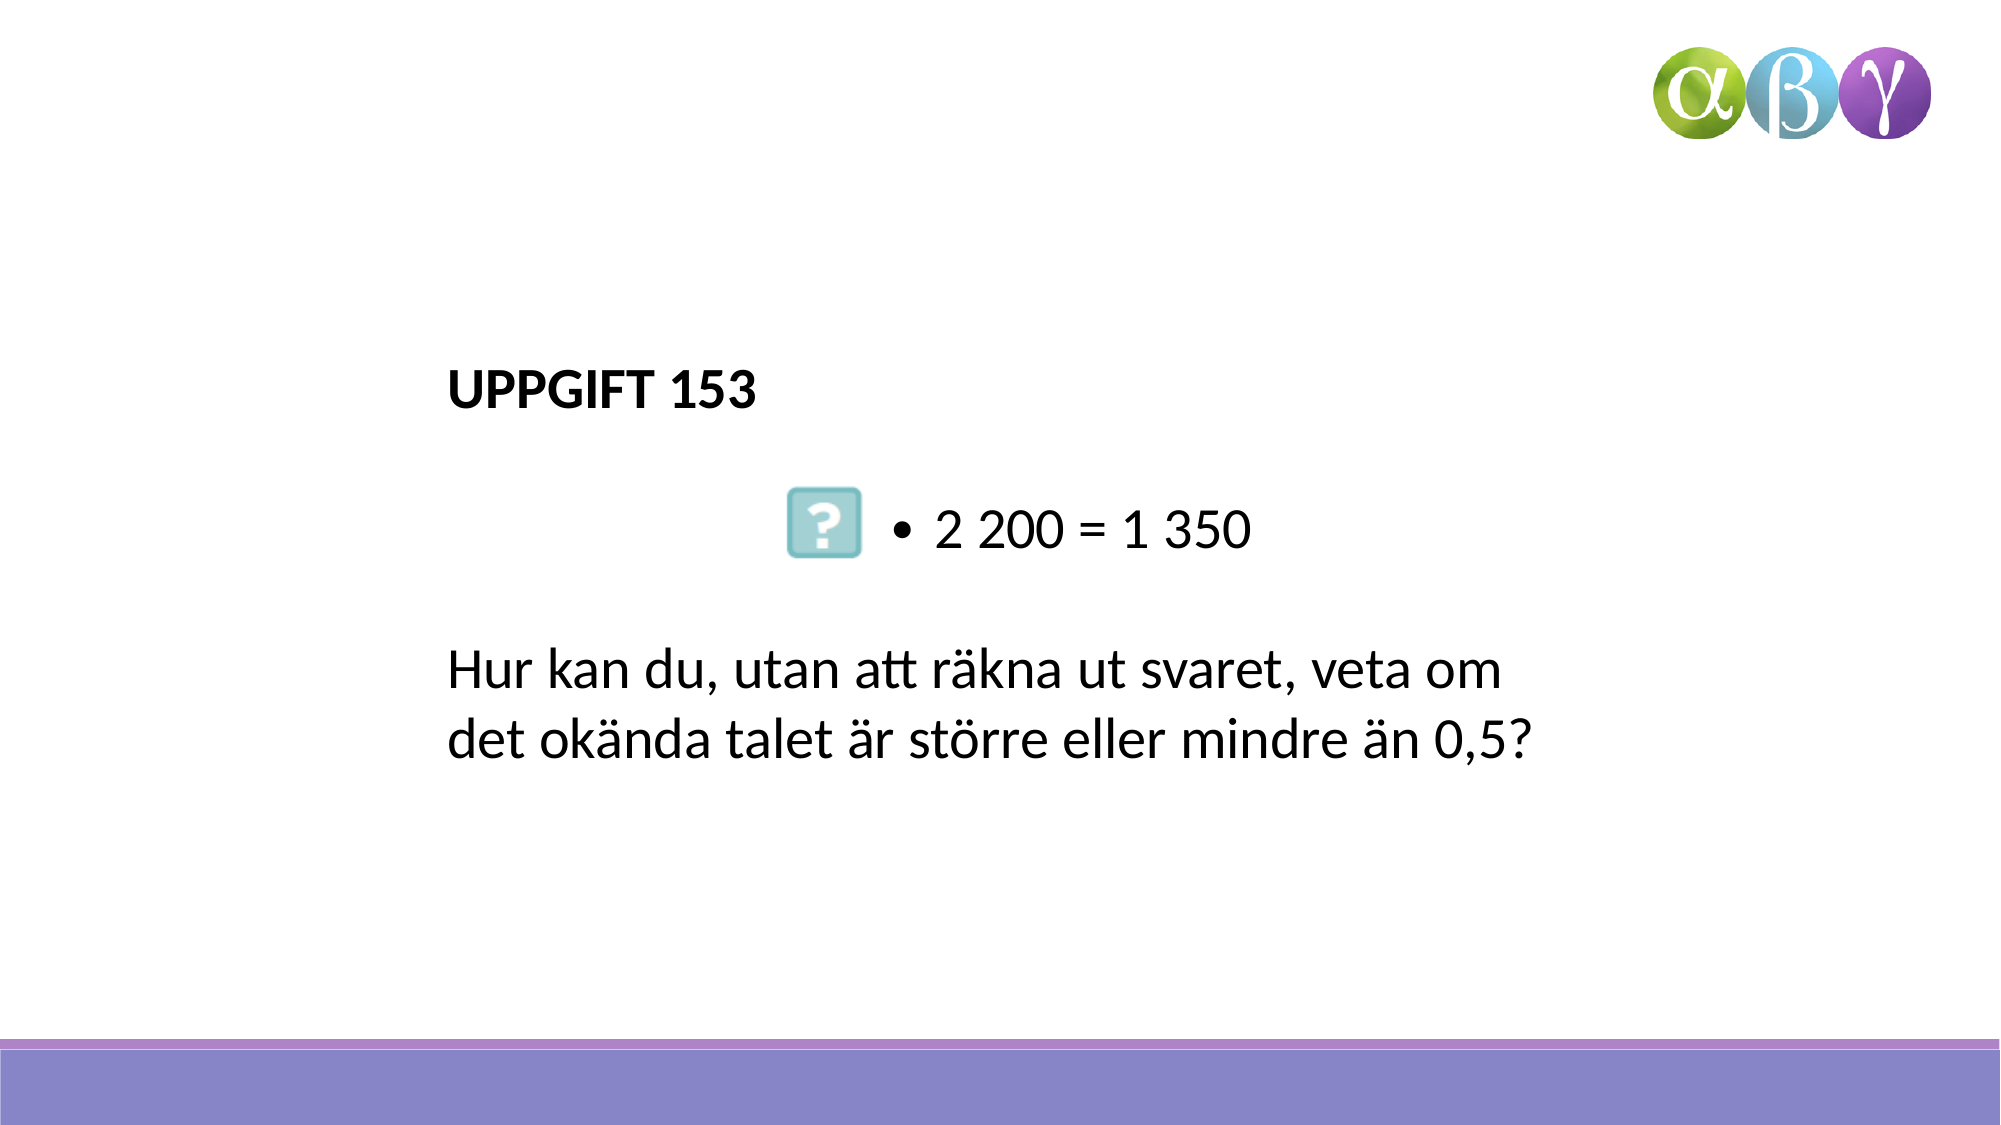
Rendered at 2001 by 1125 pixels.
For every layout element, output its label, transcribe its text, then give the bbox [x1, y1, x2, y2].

picture [1652, 46, 1932, 140]
text_box UPPGIFT 153 ∙ 2 200 = 1 350 Hur kan du, utan att räkna ut svaret, veta om det okända talet är större eller mindre än 0,5? [432, 342, 1568, 778]
picture [784, 485, 867, 563]
